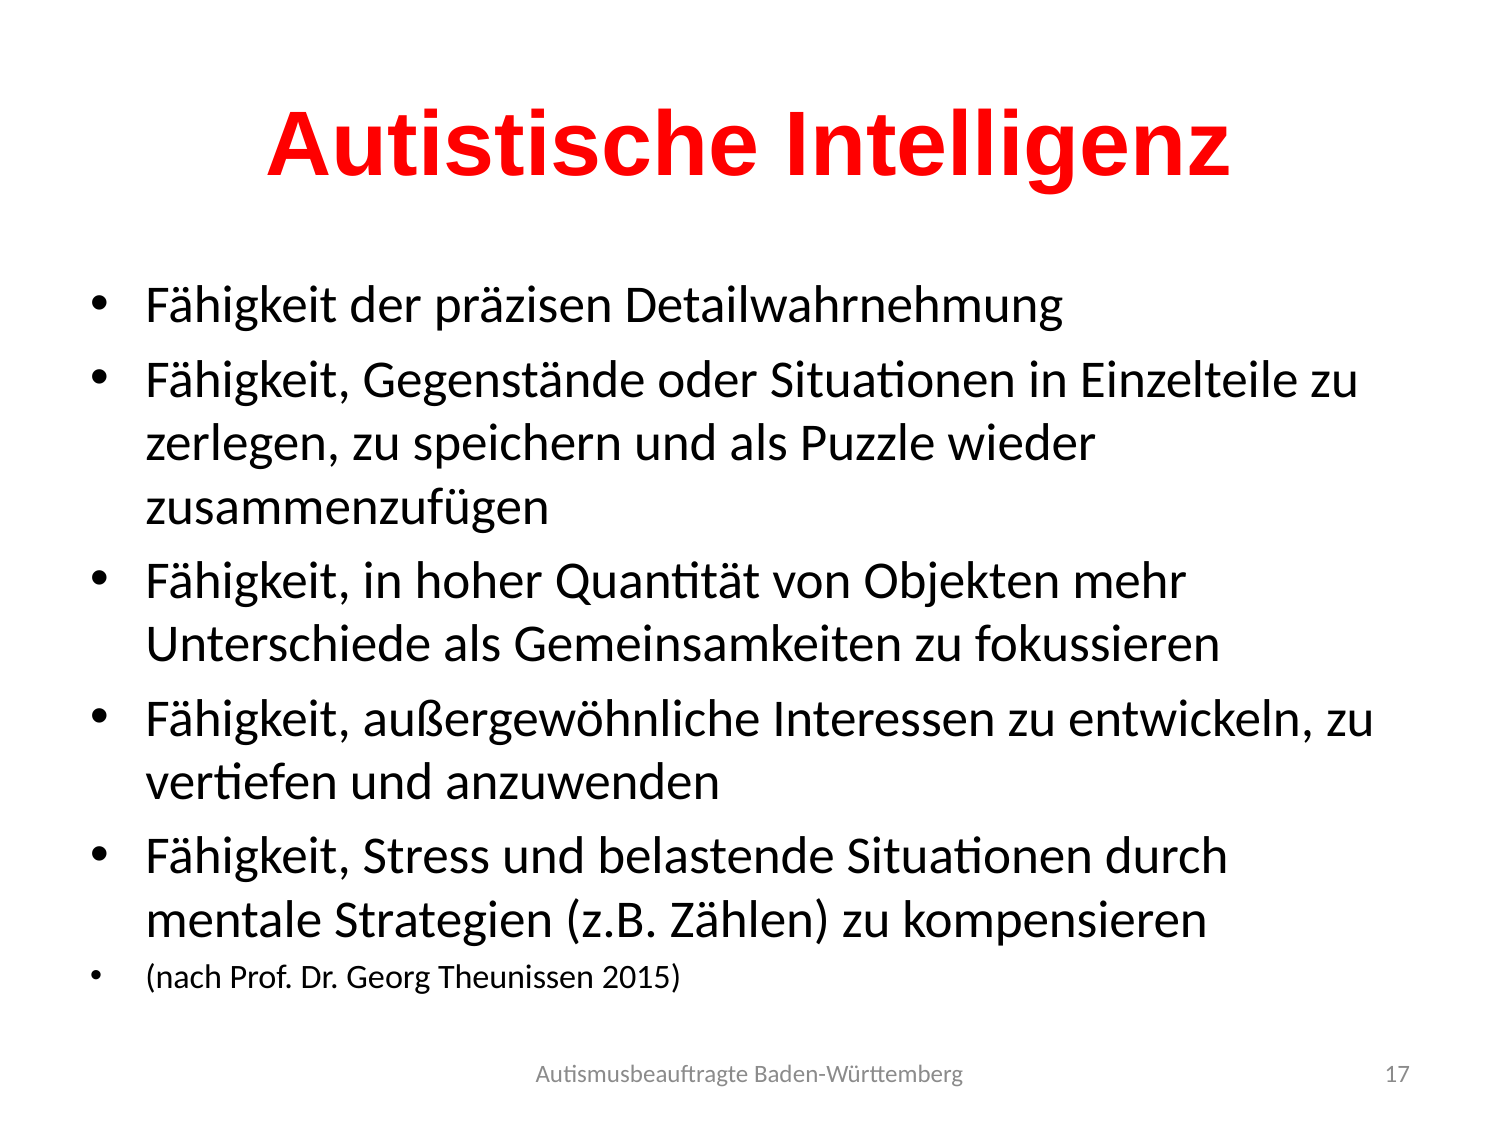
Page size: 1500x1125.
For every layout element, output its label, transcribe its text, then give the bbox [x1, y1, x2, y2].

title Autistische Intelligenz [75, 45, 1425, 233]
slide_number 17 [1074, 1042, 1425, 1103]
list Fähigkeit der präzisen Detailwahrnehmung Fähigkeit, Gegenstände oder Situationen in Einzelteile zu zerlegen, zu speichern und als Puzzle wieder zusammenzufügen Fähigkeit, in hoher Quantität von Objekten mehr Unterschiede als Gemeinsamkeiten zu fokussieren Fähigkeit, außergewöhnliche Interessen zu entwickeln, zu vertiefen und anzuwenden Fähigkeit, Stress und belastende Situationen durch mentale Strategien (z.B. Zählen) zu kompensieren (nach Prof. Dr. Georg Theunissen 2015) [75, 262, 1425, 1005]
footer Autismusbeauftragte Baden-Württemberg [512, 1042, 988, 1103]
